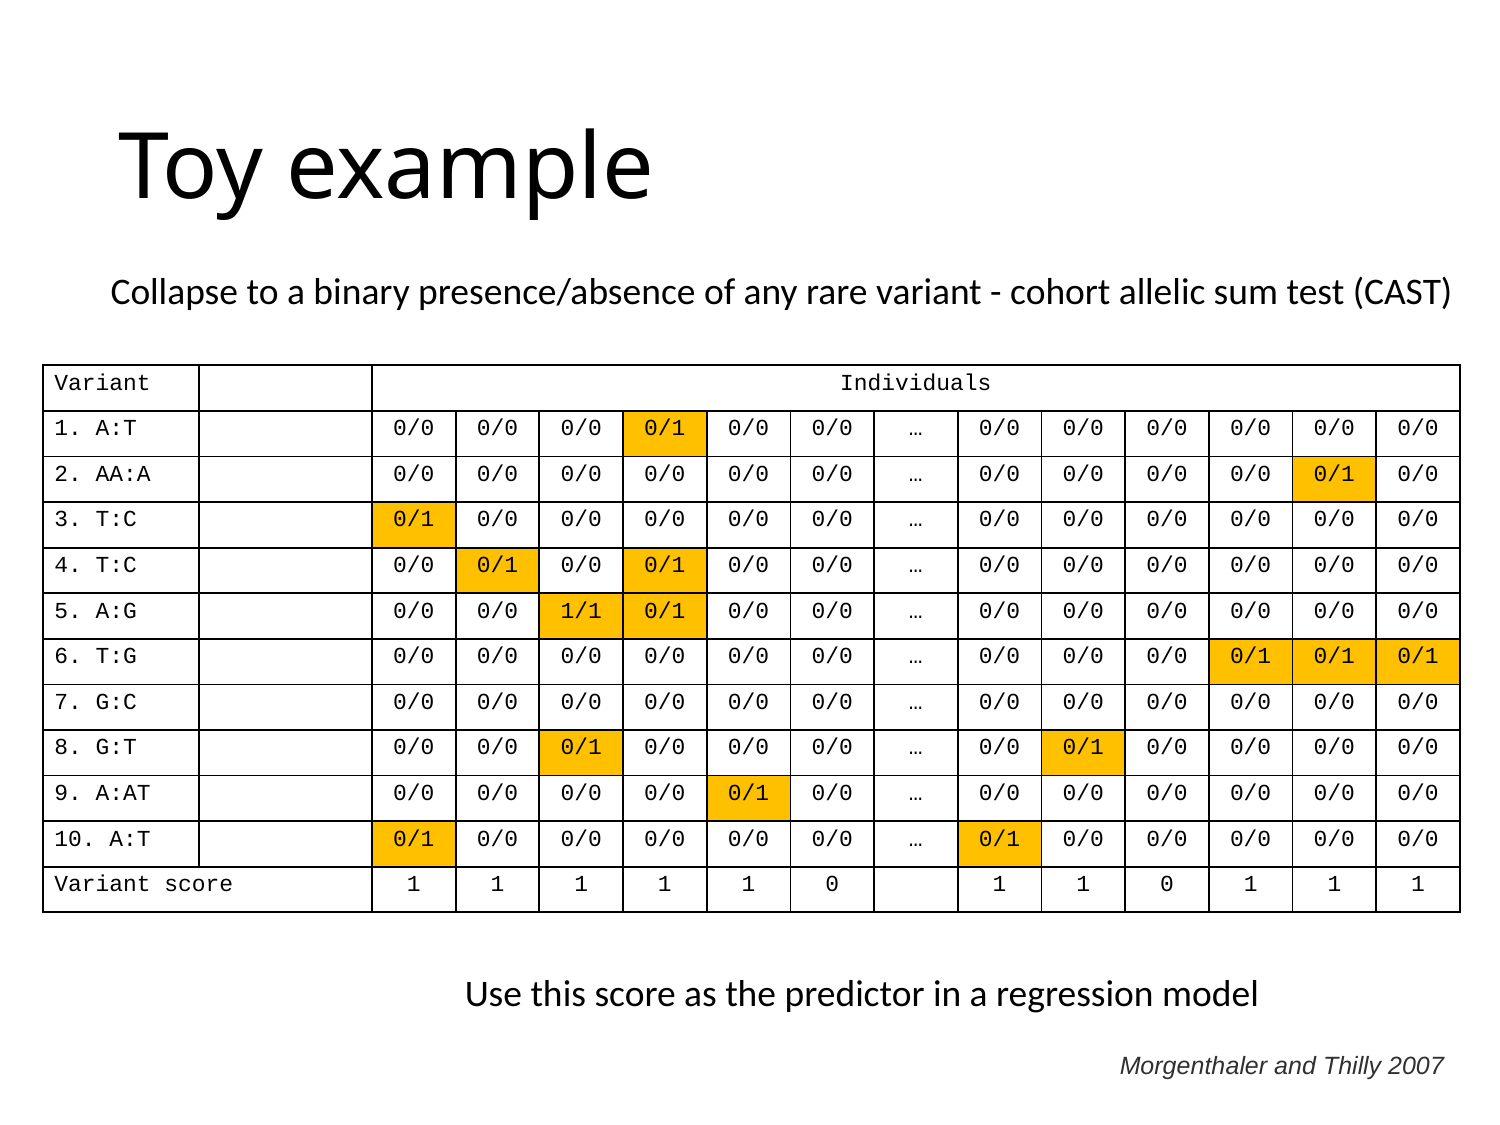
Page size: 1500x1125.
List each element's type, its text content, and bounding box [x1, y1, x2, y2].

table_cell 10. A:T [44, 822, 198, 866]
table_cell 0/0 [708, 412, 790, 456]
table_cell … [875, 640, 957, 684]
table_cell 1 [457, 868, 538, 911]
table_cell 0/0 [1042, 822, 1124, 866]
table_cell … [875, 776, 957, 820]
table_cell 0/0 [708, 503, 790, 547]
table_cell 0/0 [624, 640, 706, 684]
table_cell 0/0 [1377, 412, 1459, 456]
table_cell 8. G:T [44, 731, 198, 775]
table_cell 0/0 [1293, 731, 1375, 775]
text_box Morgenthaler and Thilly 2007 [1105, 1042, 1460, 1088]
table_cell 0/0 [457, 776, 538, 820]
table_cell [200, 412, 371, 456]
table_cell 0/0 [624, 685, 706, 729]
table_cell 0/0 [373, 412, 455, 456]
table_cell 0/0 [457, 503, 538, 547]
table_cell 0/0 [540, 685, 622, 729]
table_cell 0/0 [791, 822, 873, 866]
table_cell 0/0 [540, 457, 622, 501]
table_cell 0/0 [1377, 731, 1459, 775]
table_cell 0/0 [1210, 822, 1292, 866]
table_cell 0/0 [791, 503, 873, 547]
table_cell 0/0 [373, 640, 455, 684]
table_cell 0/0 [373, 685, 455, 729]
table_cell 0/0 [1293, 412, 1375, 456]
table_cell 0/0 [1293, 776, 1375, 820]
table_cell 0/0 [1126, 776, 1208, 820]
table_cell 0/0 [959, 731, 1041, 775]
table_cell 0/1 [1293, 457, 1375, 501]
table_cell 0/0 [1377, 549, 1459, 592]
table_cell 3. T:C [44, 503, 198, 547]
table_cell 0/0 [457, 412, 538, 456]
table_cell 0/0 [1293, 685, 1375, 729]
table_cell … [875, 503, 957, 547]
table_cell 7. G:C [44, 685, 198, 729]
table_cell 0/0 [540, 640, 622, 684]
table_cell 0/0 [1126, 685, 1208, 729]
table_cell 1 [624, 868, 706, 911]
table_cell 0/1 [540, 731, 622, 775]
table_cell 1 [1377, 868, 1459, 911]
table_cell 0/0 [1042, 776, 1124, 820]
table_cell 0/0 [1210, 503, 1292, 547]
table_cell 0/0 [959, 412, 1041, 456]
table_cell … [875, 412, 957, 456]
table_cell 0/0 [1126, 822, 1208, 866]
table_cell 0/1 [1210, 640, 1292, 684]
table_cell 0/0 [457, 731, 538, 775]
table_cell 0/0 [624, 776, 706, 820]
table_cell 0/0 [457, 640, 538, 684]
table_cell 0/0 [1042, 412, 1124, 456]
table_cell 0/0 [959, 594, 1041, 638]
table_cell [200, 822, 371, 866]
table_cell 1. A:T [44, 412, 198, 456]
table_cell 0/0 [959, 503, 1041, 547]
table_cell 0/0 [1210, 412, 1292, 456]
table_cell 9. A:AT [44, 776, 198, 820]
table_cell 0/0 [791, 457, 873, 501]
table_cell 0/0 [457, 594, 538, 638]
table_cell 0/0 [791, 731, 873, 775]
table_cell 0/0 [1210, 594, 1292, 638]
table_cell 0/0 [1126, 412, 1208, 456]
table_cell 0/0 [791, 549, 873, 592]
table_cell 0/0 [1042, 640, 1124, 684]
table_cell 0/0 [1126, 503, 1208, 547]
table_cell 0/0 [791, 594, 873, 638]
table_cell 0/1 [373, 822, 455, 866]
table_cell 5. A:G [44, 594, 198, 638]
table_cell 0/1 [624, 549, 706, 592]
table_header Variant [44, 366, 198, 410]
table_cell 0/1 [1042, 731, 1124, 775]
table_cell 0/0 [708, 640, 790, 684]
table_cell 0/0 [1126, 594, 1208, 638]
table_cell 0/0 [708, 685, 790, 729]
table_cell 0/0 [1042, 594, 1124, 638]
table_cell 0/0 [1293, 503, 1375, 547]
table_cell 0/0 [624, 503, 706, 547]
table_cell 0 [791, 868, 873, 911]
table_cell 0/0 [1293, 822, 1375, 866]
table_cell 0/0 [708, 594, 790, 638]
table_cell 1 [1293, 868, 1375, 911]
table_cell 0/0 [540, 503, 622, 547]
table_cell [200, 685, 371, 729]
table_cell 0/0 [959, 457, 1041, 501]
table_cell 0/0 [1210, 776, 1292, 820]
table_cell … [875, 685, 957, 729]
table_cell 0/0 [708, 731, 790, 775]
table_cell [200, 640, 371, 684]
table_cell 0/0 [373, 731, 455, 775]
table_cell 0/0 [1377, 822, 1459, 866]
table_cell [875, 868, 957, 911]
table_cell 0/0 [540, 549, 622, 592]
table_cell 0/0 [1042, 457, 1124, 501]
table_cell 0/0 [1126, 549, 1208, 592]
table_cell 4. T:C [44, 549, 198, 592]
table_cell 0/0 [1042, 503, 1124, 547]
table_cell 0/0 [1210, 457, 1292, 501]
table_cell 0/0 [1042, 549, 1124, 592]
table_cell [200, 731, 371, 775]
table_cell 1 [959, 868, 1041, 911]
table_cell 2. AA:A [44, 457, 198, 501]
table_cell 0/0 [1293, 549, 1375, 592]
table_cell 0/0 [959, 549, 1041, 592]
table_cell [200, 503, 371, 547]
table_cell 1 [373, 868, 455, 911]
table_cell 0/0 [540, 822, 622, 866]
table_cell [200, 776, 371, 820]
table_cell 0/0 [1210, 685, 1292, 729]
table_cell 0/0 [1042, 685, 1124, 729]
table_cell 0/0 [457, 685, 538, 729]
table_cell 6. T:G [44, 640, 198, 684]
table_cell 0/1 [457, 549, 538, 592]
title Toy example [103, 59, 1397, 259]
table_cell 0/1 [624, 594, 706, 638]
table_cell 0/0 [457, 822, 538, 866]
table_cell 0/1 [1377, 640, 1459, 684]
table_cell 0/0 [959, 776, 1041, 820]
table_cell 0/1 [959, 822, 1041, 866]
table_cell 0/0 [1293, 594, 1375, 638]
table_cell 0/0 [457, 457, 538, 501]
table_cell [200, 457, 371, 501]
table_cell 0/0 [373, 549, 455, 592]
table_cell 0/0 [708, 822, 790, 866]
table_cell 0/1 [373, 503, 455, 547]
table_cell 0/0 [791, 640, 873, 684]
table_cell 1/1 [540, 594, 622, 638]
table_cell [200, 549, 371, 592]
table_cell 0/0 [1377, 457, 1459, 501]
table_header [200, 366, 371, 410]
table_cell … [875, 457, 957, 501]
text_box Collapse to a binary presence/absence of any rare variant - cohort allelic sum test (CAST) [95, 259, 1469, 319]
table_cell 0/0 [1210, 731, 1292, 775]
table_cell 0/1 [1293, 640, 1375, 684]
table_cell 0/0 [1377, 776, 1459, 820]
table_cell 0/0 [540, 412, 622, 456]
table_cell 0/0 [708, 549, 790, 592]
table_cell 0/0 [1126, 640, 1208, 684]
table_cell 0/0 [791, 685, 873, 729]
table_cell 0/0 [373, 776, 455, 820]
table_cell 0/0 [959, 685, 1041, 729]
table_cell 0/0 [1377, 594, 1459, 638]
table_cell 0/1 [708, 776, 790, 820]
table_cell 1 [1210, 868, 1292, 911]
table_cell 0/0 [959, 640, 1041, 684]
table_cell 1 [708, 868, 790, 911]
table_cell 0/0 [624, 457, 706, 501]
table_cell 0/0 [708, 457, 790, 501]
table_cell 0/0 [373, 457, 455, 501]
table_cell 0/0 [624, 731, 706, 775]
table_cell … [875, 549, 957, 592]
table_cell 0/0 [1126, 457, 1208, 501]
table_cell 0/0 [540, 776, 622, 820]
table_cell … [875, 731, 957, 775]
table_cell 0/1 [624, 412, 706, 456]
table_cell [200, 594, 371, 638]
table_cell 0/0 [1377, 685, 1459, 729]
table_cell 0/0 [791, 412, 873, 456]
table_cell 1 [540, 868, 622, 911]
text_box Use this score as the predictor in a regression model [450, 962, 1370, 1022]
table_cell Variant score [44, 868, 371, 911]
table_cell 0/0 [1377, 503, 1459, 547]
table_header Individuals [373, 366, 1459, 410]
table_cell … [875, 822, 957, 866]
table_cell 0/0 [791, 776, 873, 820]
table_cell 0/0 [1210, 549, 1292, 592]
table_cell 0/0 [1126, 731, 1208, 775]
table_cell 1 [1042, 868, 1124, 911]
table_cell 0/0 [373, 594, 455, 638]
table_cell … [875, 594, 957, 638]
table_cell 0/0 [624, 822, 706, 866]
table_cell 0 [1126, 868, 1208, 911]
